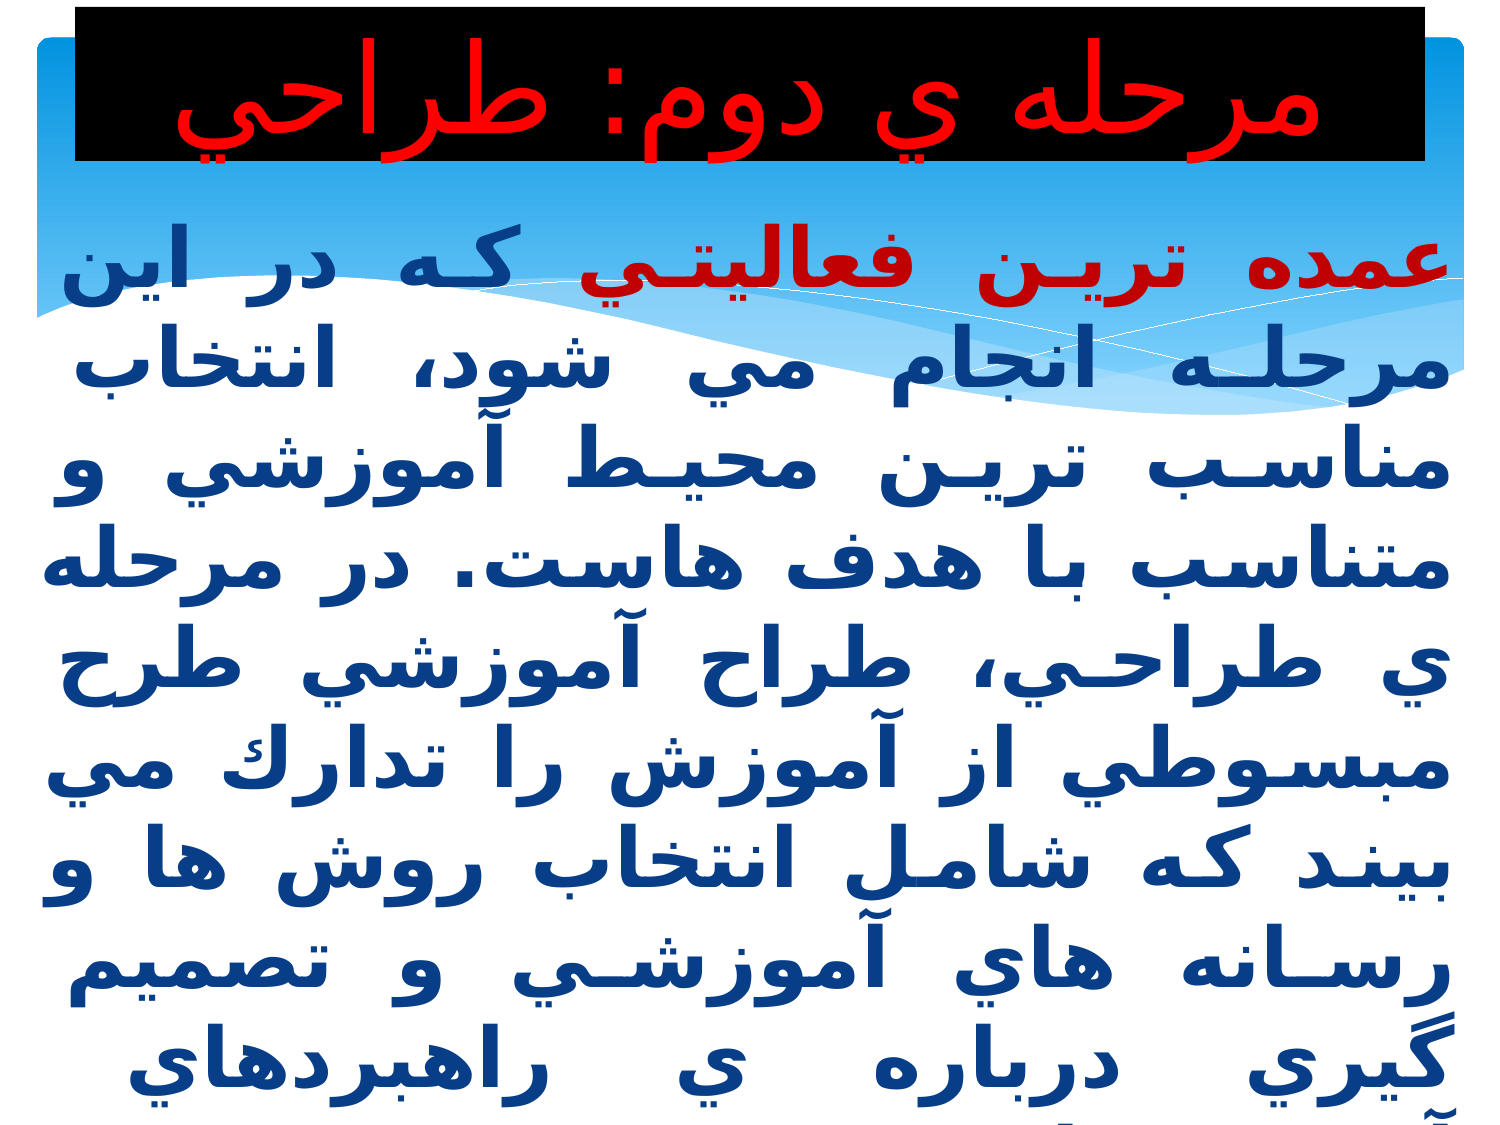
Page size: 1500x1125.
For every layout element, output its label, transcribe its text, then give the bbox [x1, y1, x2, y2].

list عمده ترين فعاليتي كه در اين مرحله انجام مي شود، انتخاب مناسب ترين محيط آموزشي و متناسب با هدف هاست. در مرحله ي طراحي، طراح آموزشي طرح مبسوطي از آموزش را تدارك مي بيند كه شامل انتخاب روش ها و رسانه هاي آموزشي و تصميم گيري درباره ي راهبردهاي آموزشي است. رسانه هاي آموزشي موجود مورد بازبيني قرار مي گيرند و درباره ي امكان استفاده از آن ها براي آموزش تصميم گيري مي شود. [17, 196, 1471, 1114]
title مرحله ي دوم: طراحي [74, 6, 1426, 162]
